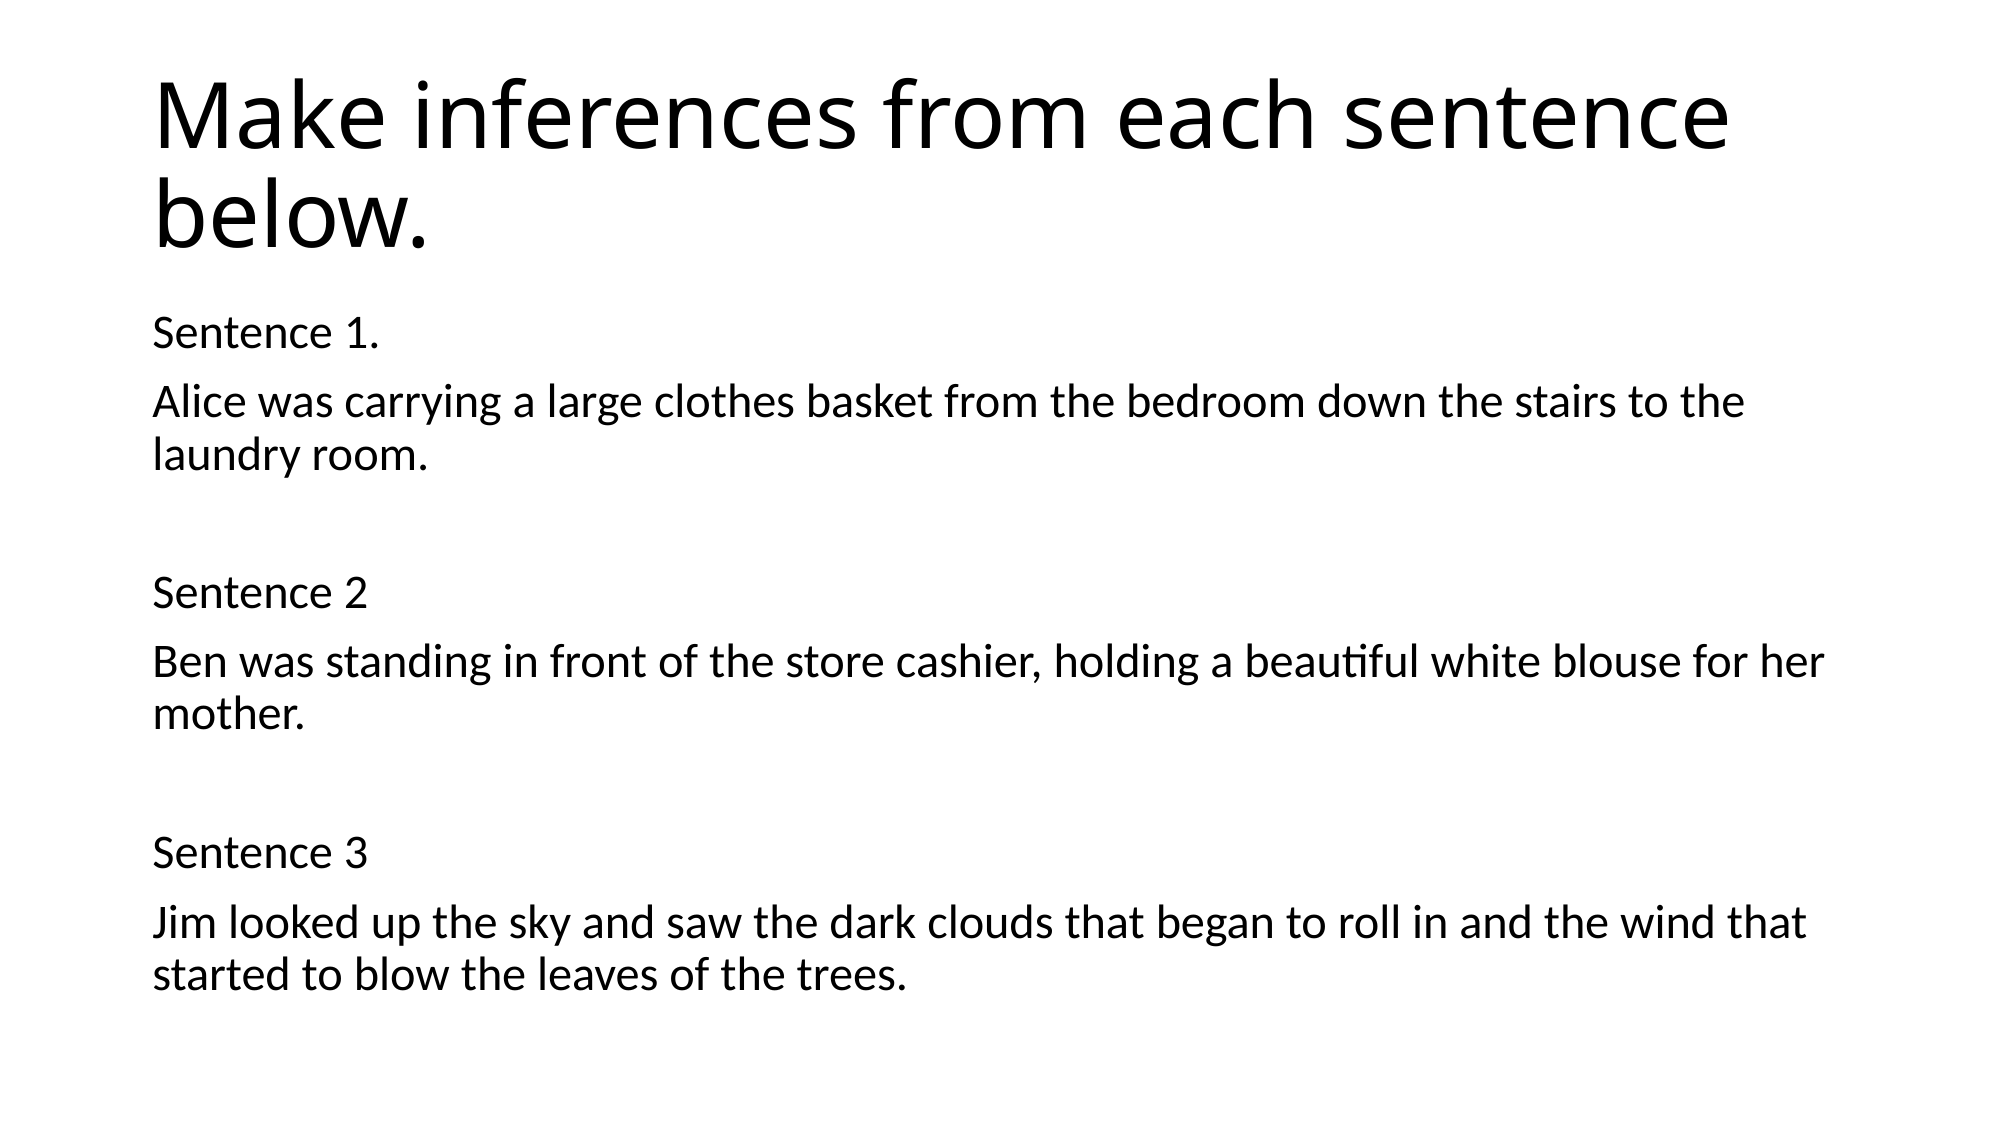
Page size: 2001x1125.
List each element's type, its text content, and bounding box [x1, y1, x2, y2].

list Sentence 1. Alice was carrying a large clothes basket from the bedroom down the stairs to the laundry room. Sentence 2 Ben was standing in front of the store cashier, holding a beautiful white blouse for her mother. Sentence 3 Jim looked up the sky and saw the dark clouds that began to roll in and the wind that started to blow the leaves of the trees. [137, 299, 1863, 1014]
title Make inferences from each sentence below. [137, 59, 1863, 278]
